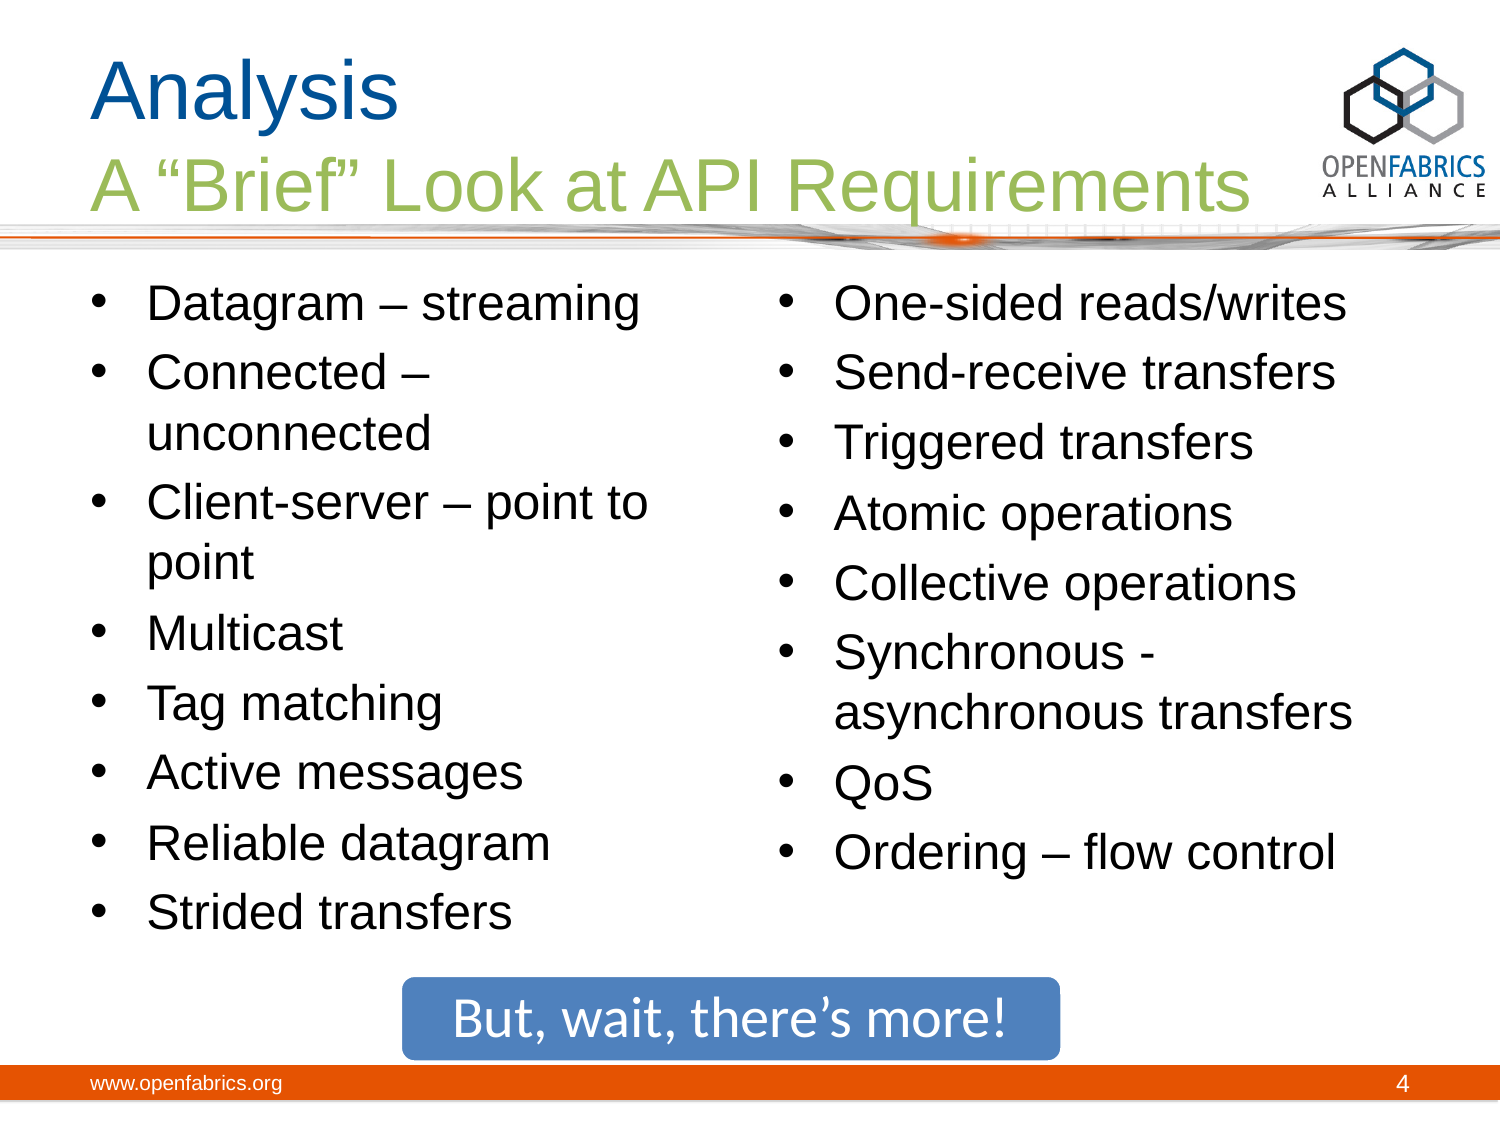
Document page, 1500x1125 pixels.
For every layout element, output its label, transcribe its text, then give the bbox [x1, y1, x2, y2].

picture [0, 224, 1500, 236]
list One-sided reads/writes Send-receive transfers Triggered transfers Atomic operations Collective operations Synchronous - asynchronous transfers QoS Ordering – flow control [762, 262, 1425, 1005]
footer www.openfabrics.org [75, 1052, 550, 1113]
title Analysis A “Brief” Look at API Requirements [75, 37, 1300, 225]
picture [0, 239, 1500, 250]
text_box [399, 974, 1063, 1063]
list Datagram – streaming Connected – unconnected Client-server – point to point Multicast Tag matching Active messages Reliable datagram Strided transfers [75, 262, 738, 1005]
picture [1312, 37, 1494, 219]
slide_number 4 [1074, 1052, 1425, 1113]
